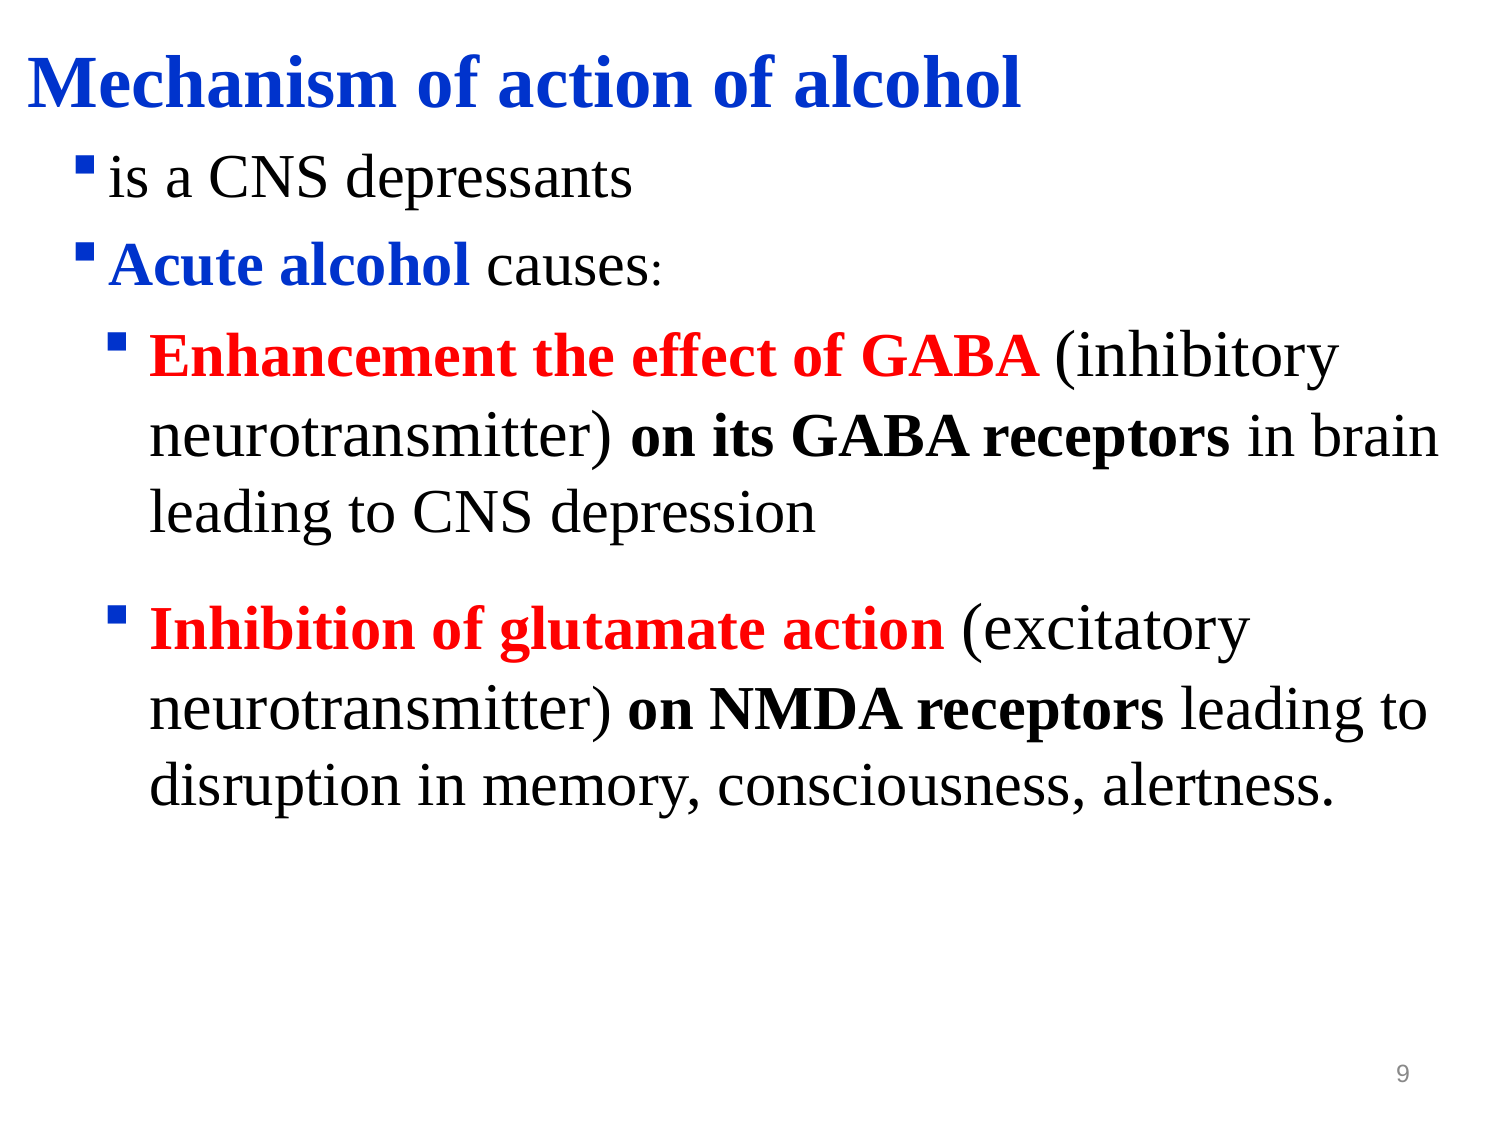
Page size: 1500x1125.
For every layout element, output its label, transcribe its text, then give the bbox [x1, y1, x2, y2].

list Mechanism of action of alcohol is a CNS depressants Acute alcohol causes: Enhancement the effect of GABA (inhibitory neurotransmitter) on its GABA receptors in brain leading to CNS depression Inhibition of glutamate action (excitatory neurotransmitter) on NMDA receptors leading to disruption in memory, consciousness, alertness. [12, 24, 1488, 1113]
text_box 9 [1074, 1042, 1425, 1103]
